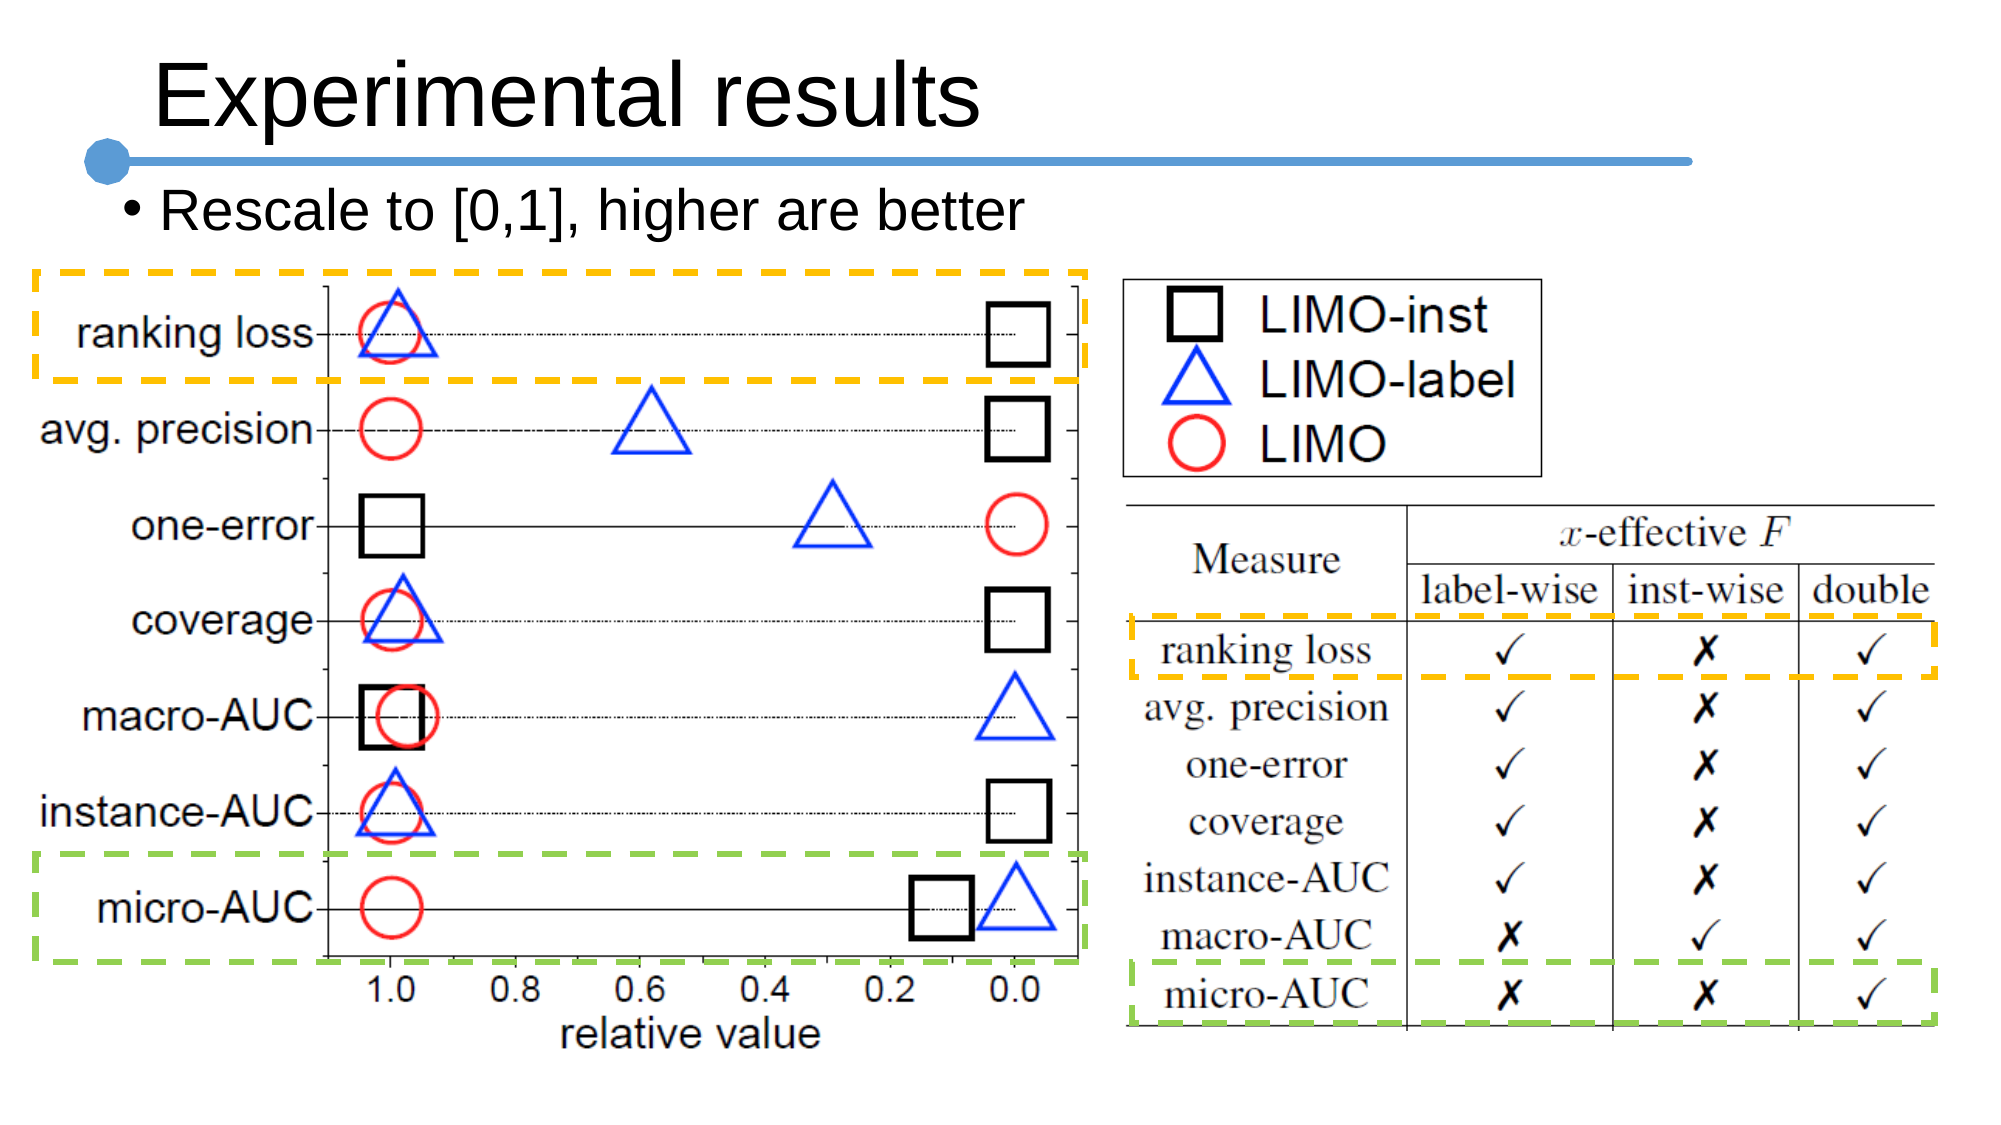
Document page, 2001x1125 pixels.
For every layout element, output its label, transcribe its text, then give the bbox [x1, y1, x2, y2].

picture [1112, 501, 1935, 1031]
list Rescale to [0,1], higher are better [107, 172, 1726, 945]
title Experimental results [137, 0, 1863, 206]
picture [35, 272, 1086, 1061]
picture [1116, 261, 1552, 491]
